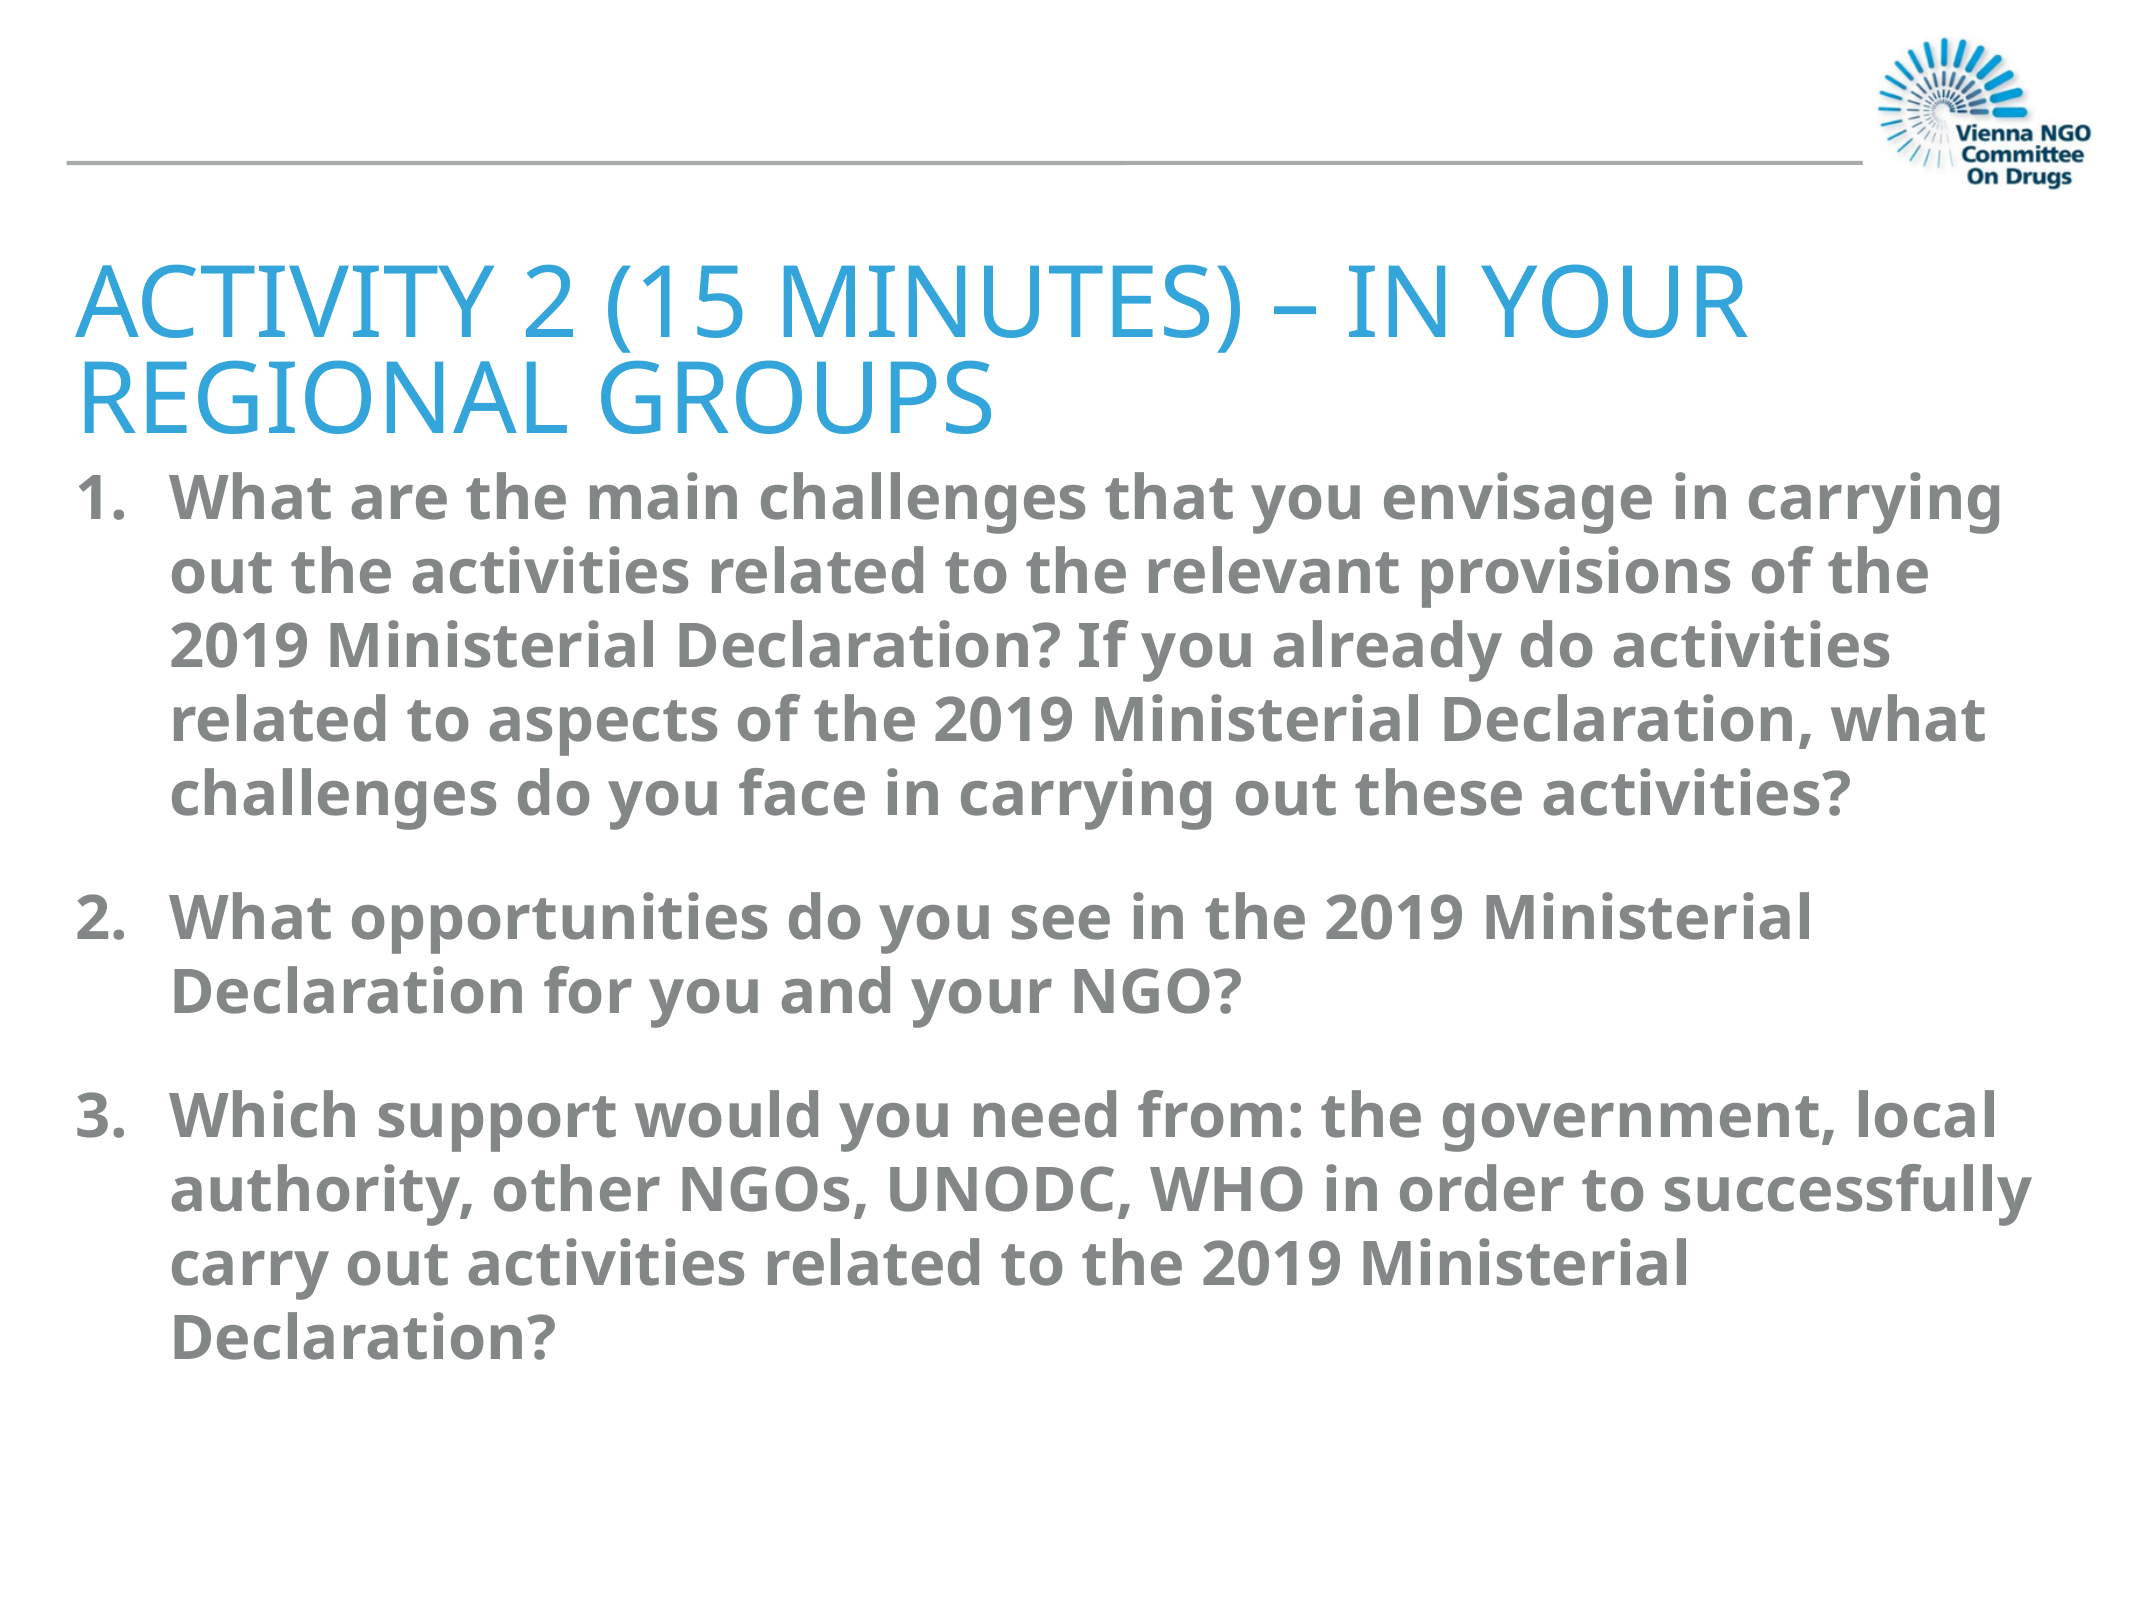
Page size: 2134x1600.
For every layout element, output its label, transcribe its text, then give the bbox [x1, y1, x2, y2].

picture [1862, 25, 2105, 218]
title Activity 2 (15 minutes) – In your regional groups [66, 251, 2068, 372]
list What are the main challenges that you envisage in carrying out the activities related to the relevant provisions of the 2019 Ministerial Declaration? If you already do activities related to aspects of the 2019 Ministerial Declaration, what challenges do you face in carrying out these activities? What opportunities do you see in the 2019 Ministerial Declaration for you and your NGO? Which support would you need from: the government, local authority, other NGOs, UNODC, WHO in order to successfully carry out activities related to the 2019 Ministerial Declaration? [66, 449, 2068, 1453]
